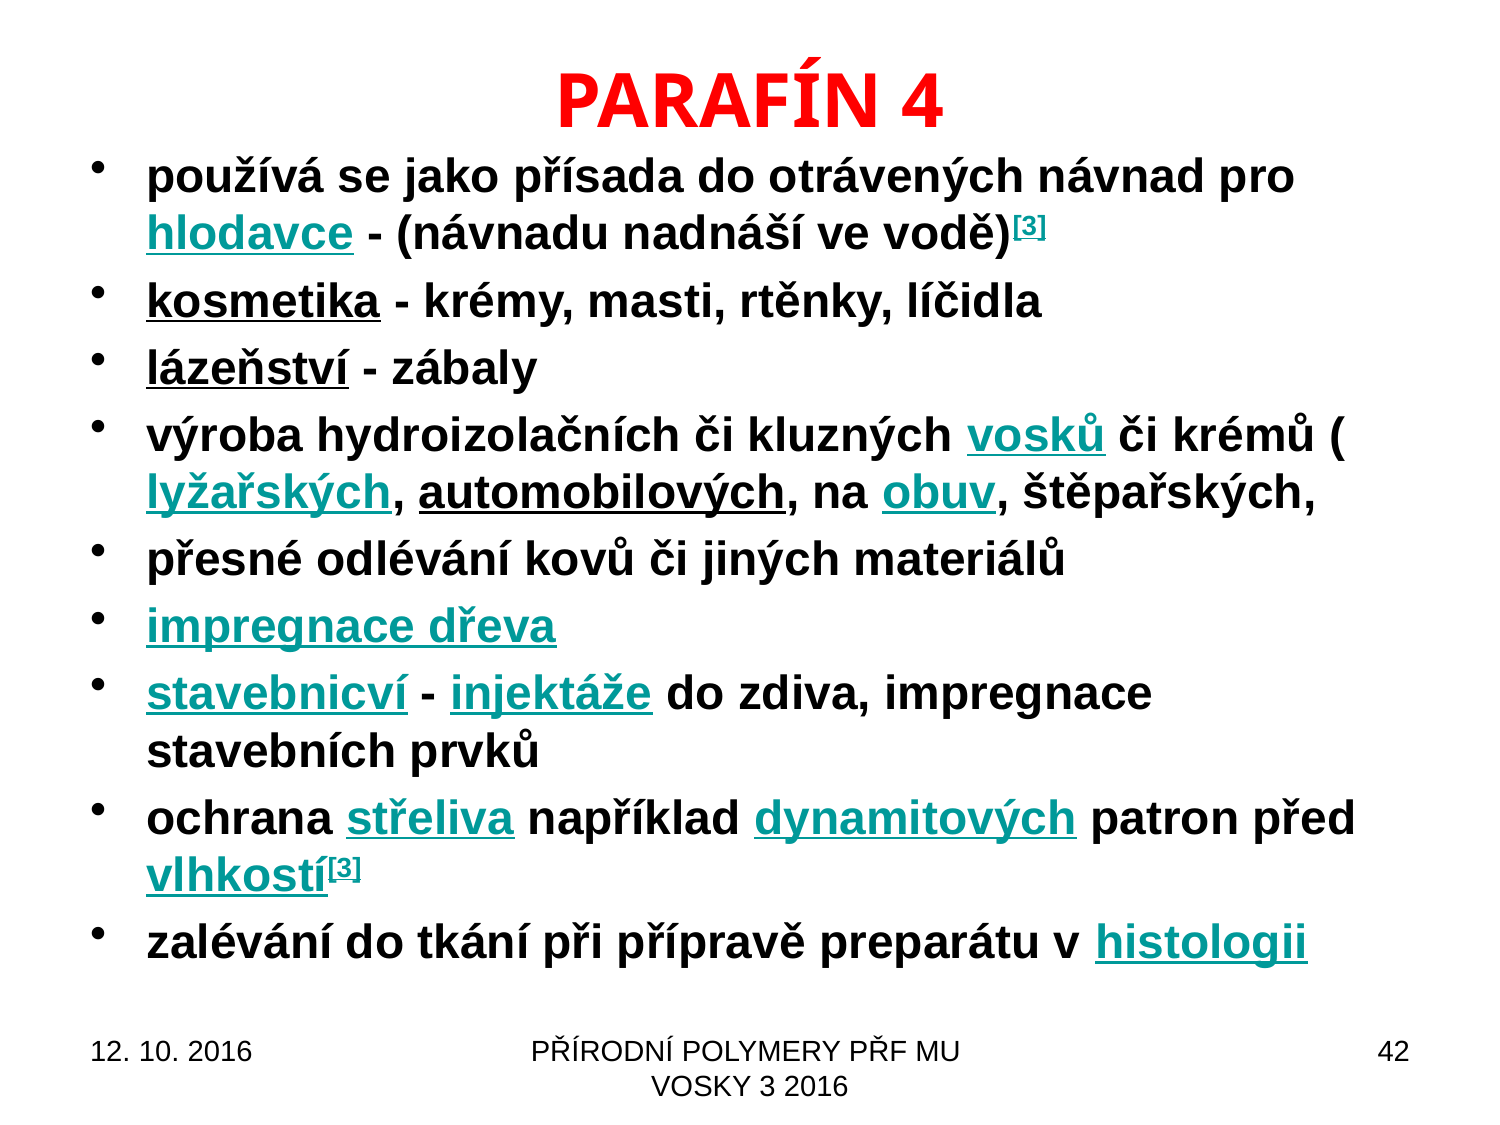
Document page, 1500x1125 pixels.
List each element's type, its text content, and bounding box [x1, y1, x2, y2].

slide_number 42 [1074, 1024, 1426, 1103]
list používá se jako přísada do otrávených návnad pro hlodavce - (návnadu nadnáší ve vodě)[3] kosmetika - krémy, masti, rtěnky, líčidla lázeňství - zábaly výroba hydroizolačních či kluzných vosků či krémů (lyžařských, automobilových, na obuv, štěpařských, přesné odlévání kovů či jiných materiálů impregnace dřeva stavebnicví - injektáže do zdiva, impregnace stavebních prvků ochrana střeliva například dynamitových patron před vlhkostí[3] zalévání do tkání při přípravě preparátu v histologii [74, 136, 1426, 1006]
title PARAFÍN 4 [74, 44, 1426, 136]
footer PŘÍRODNÍ POLYMERY PŘF MU VOSKY 3 2016 [512, 1024, 988, 1103]
slide_number 12. 10. 2016 [74, 1024, 426, 1103]
